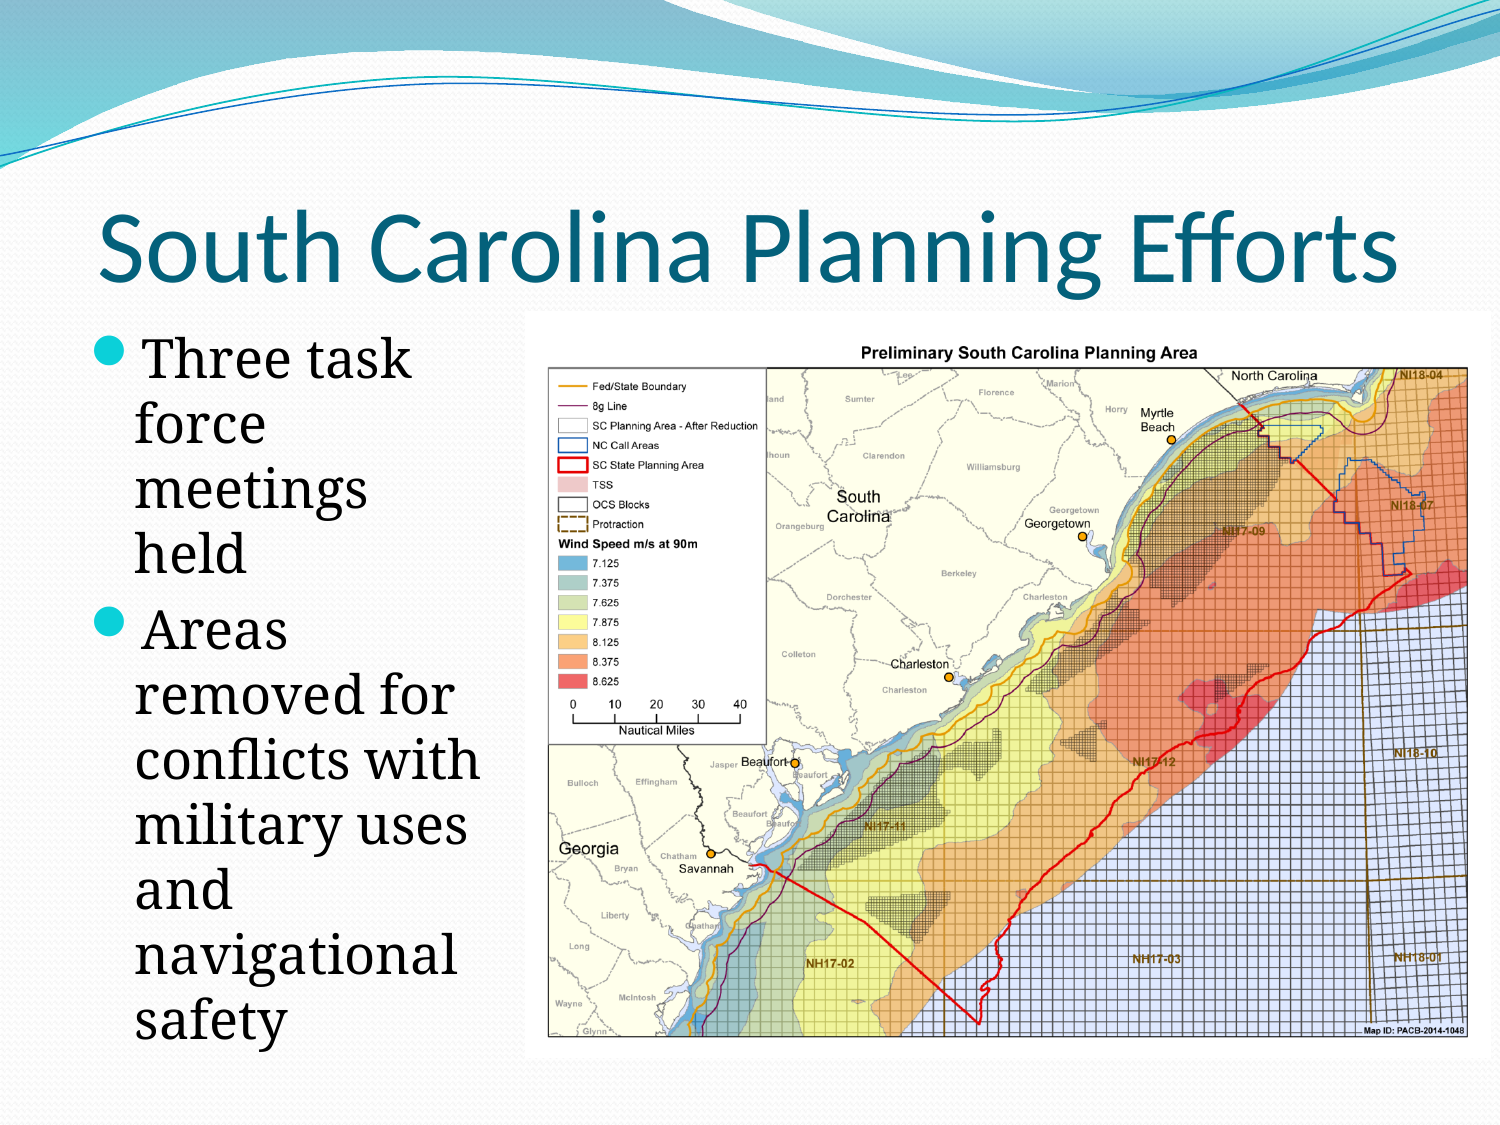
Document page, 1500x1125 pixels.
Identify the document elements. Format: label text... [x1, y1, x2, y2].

picture [524, 311, 1491, 1059]
list Three task force meetings held Areas removed for conflicts with military uses and navigational safety [75, 317, 500, 1038]
title South Carolina Planning Efforts [75, 115, 1425, 303]
